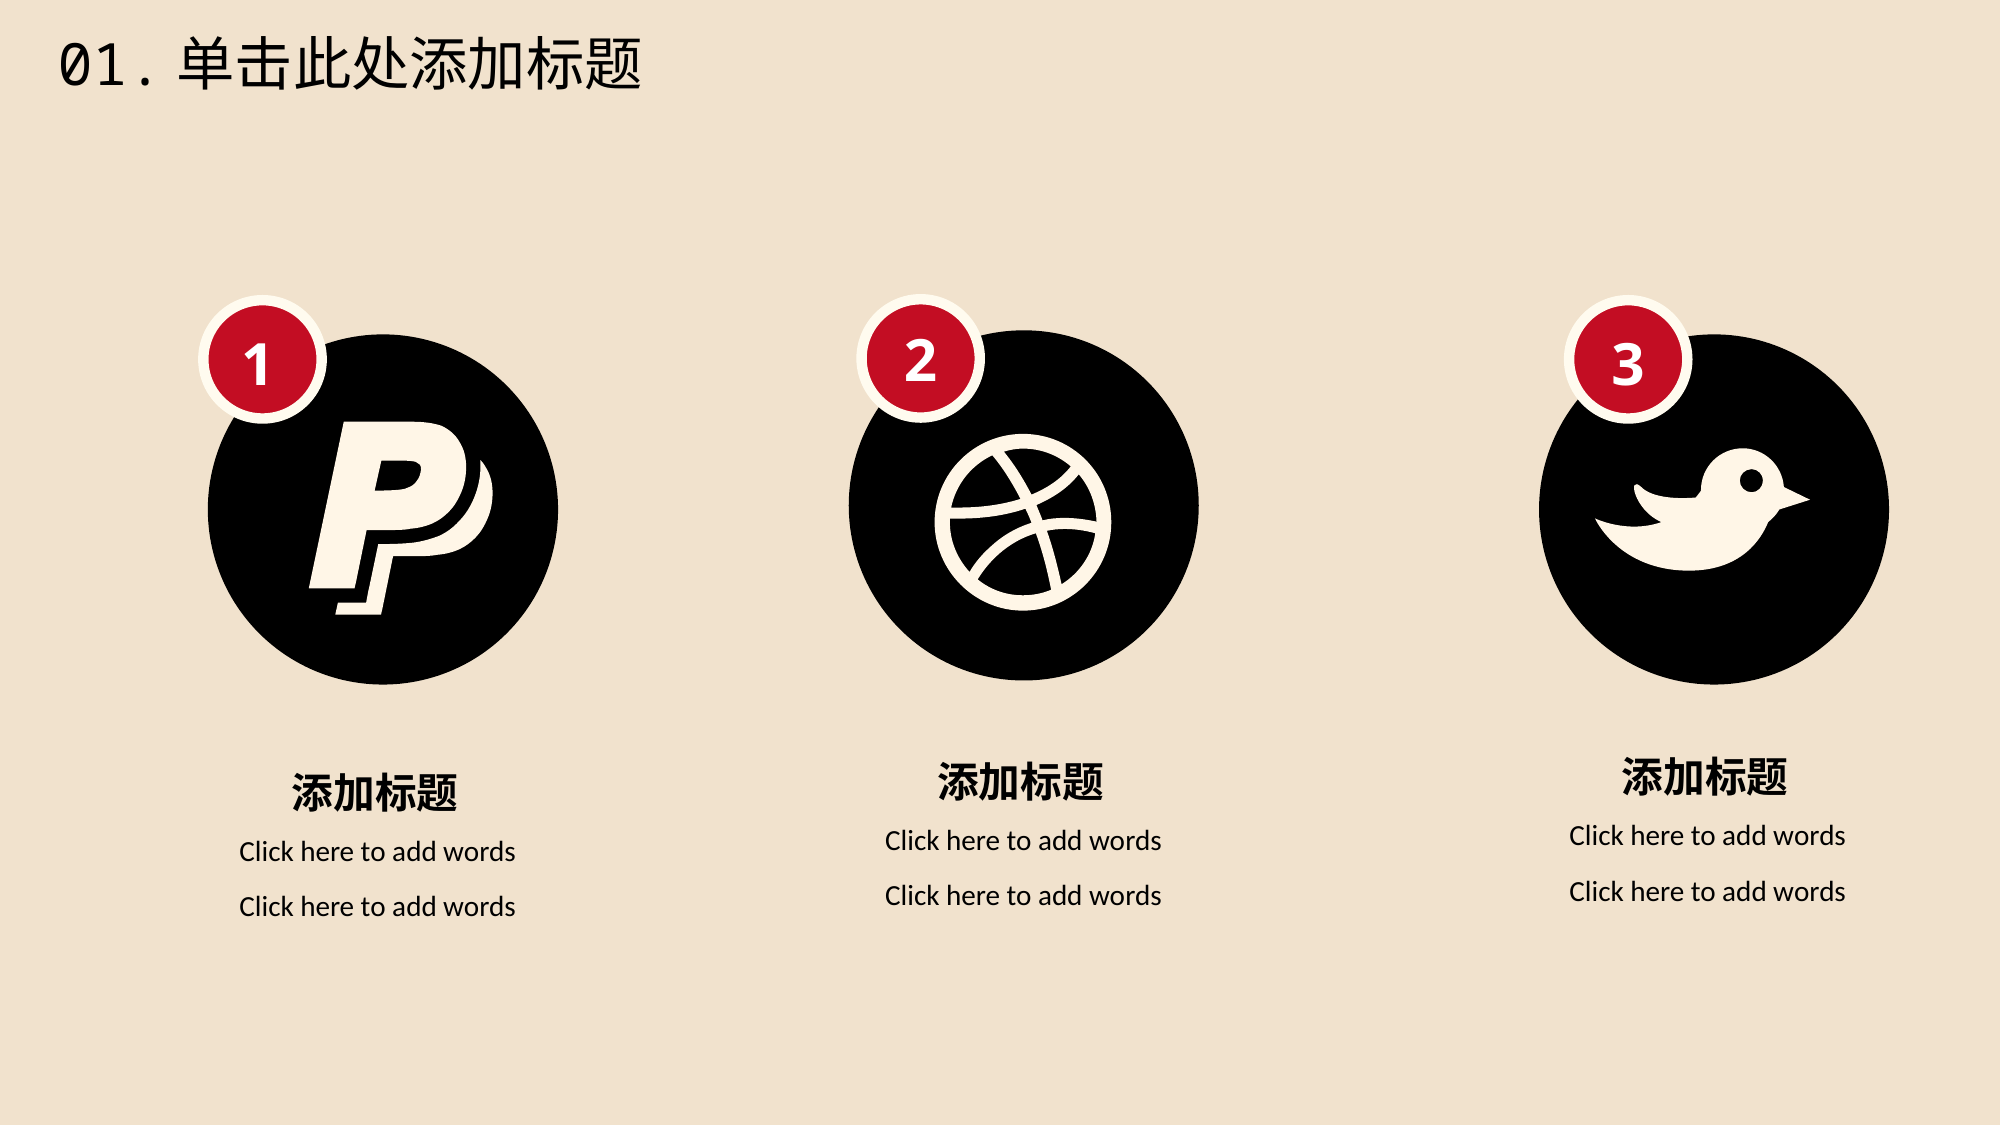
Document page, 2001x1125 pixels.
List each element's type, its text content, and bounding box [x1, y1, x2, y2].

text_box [203, 300, 558, 685]
text_box Click here to add words [224, 824, 637, 875]
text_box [1539, 300, 1890, 685]
text_box Click here to add words [224, 880, 637, 930]
text_box 01.单击此处添加标题 [42, 19, 775, 105]
text_box Click here to add words [870, 869, 1283, 919]
text_box 添加标题 [922, 748, 1366, 814]
text_box Click here to add words [1554, 864, 1967, 915]
text_box Click here to add words [1554, 809, 1967, 859]
text_box 添加标题 [1606, 743, 2000, 809]
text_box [848, 299, 1199, 681]
text_box Click here to add words [870, 813, 1283, 864]
text_box 添加标题 [276, 759, 720, 824]
